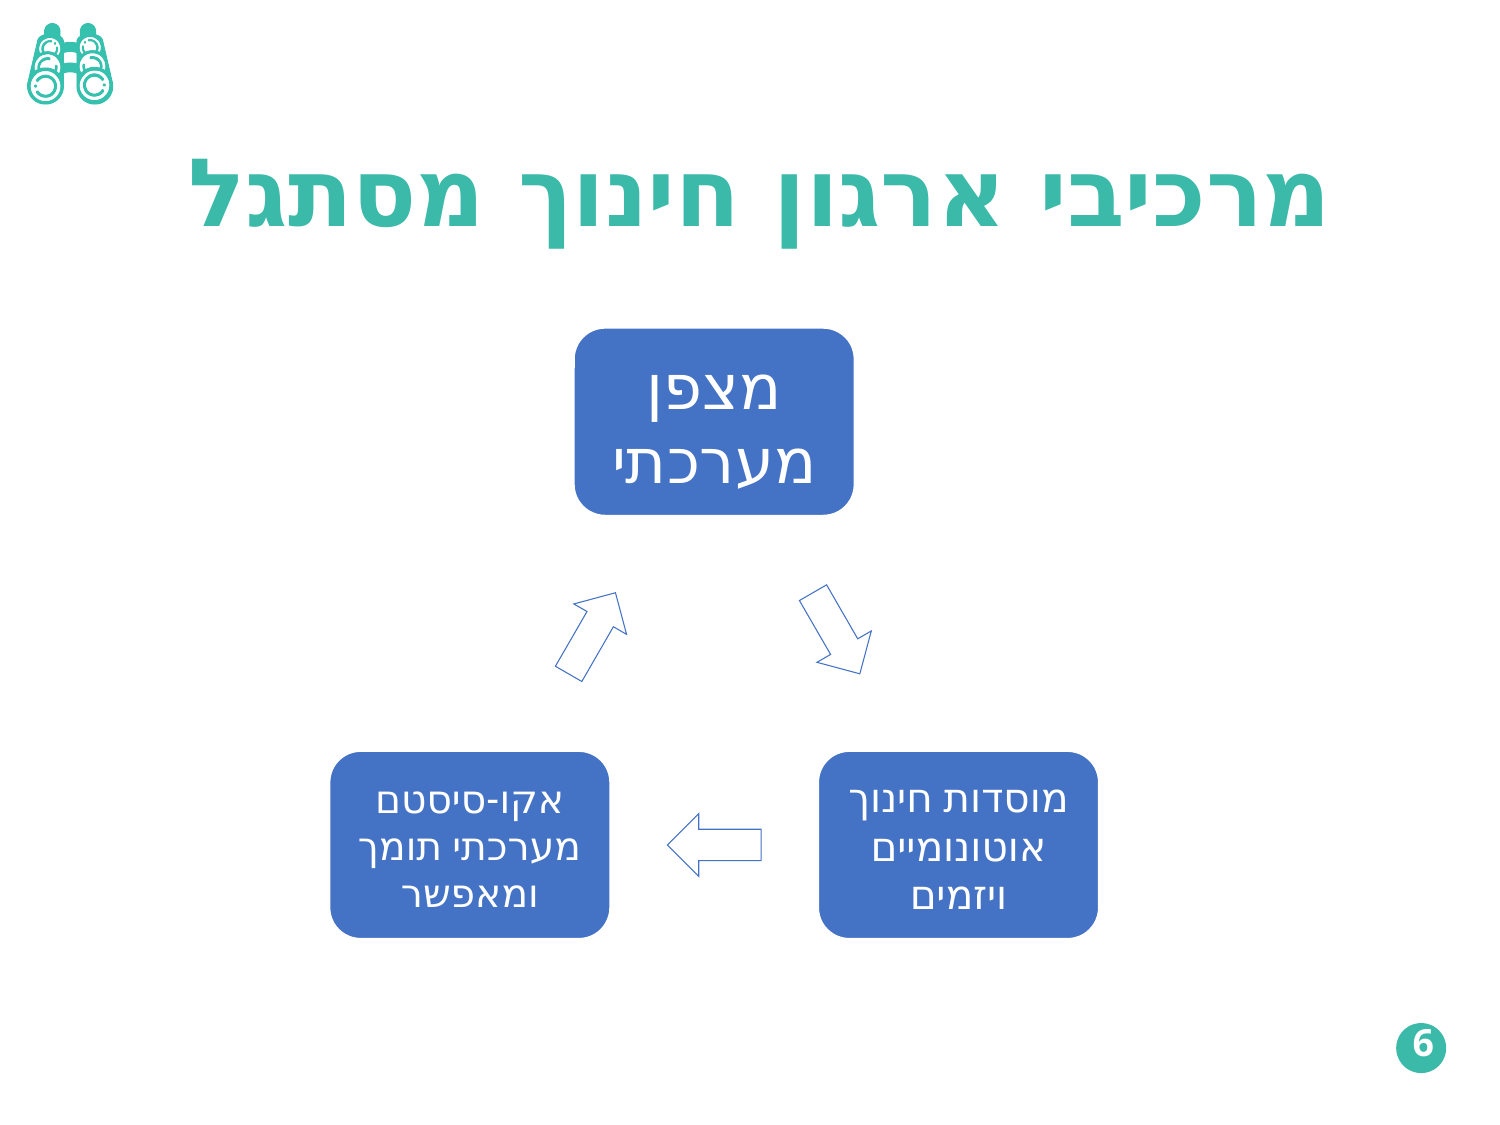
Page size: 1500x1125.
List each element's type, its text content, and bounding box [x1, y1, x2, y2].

picture [15, 12, 124, 121]
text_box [152, 327, 1277, 1080]
title מרכיבי ארגון חינוך מסתגל [100, 101, 1388, 290]
slide_number 6 [1367, 1015, 1480, 1075]
